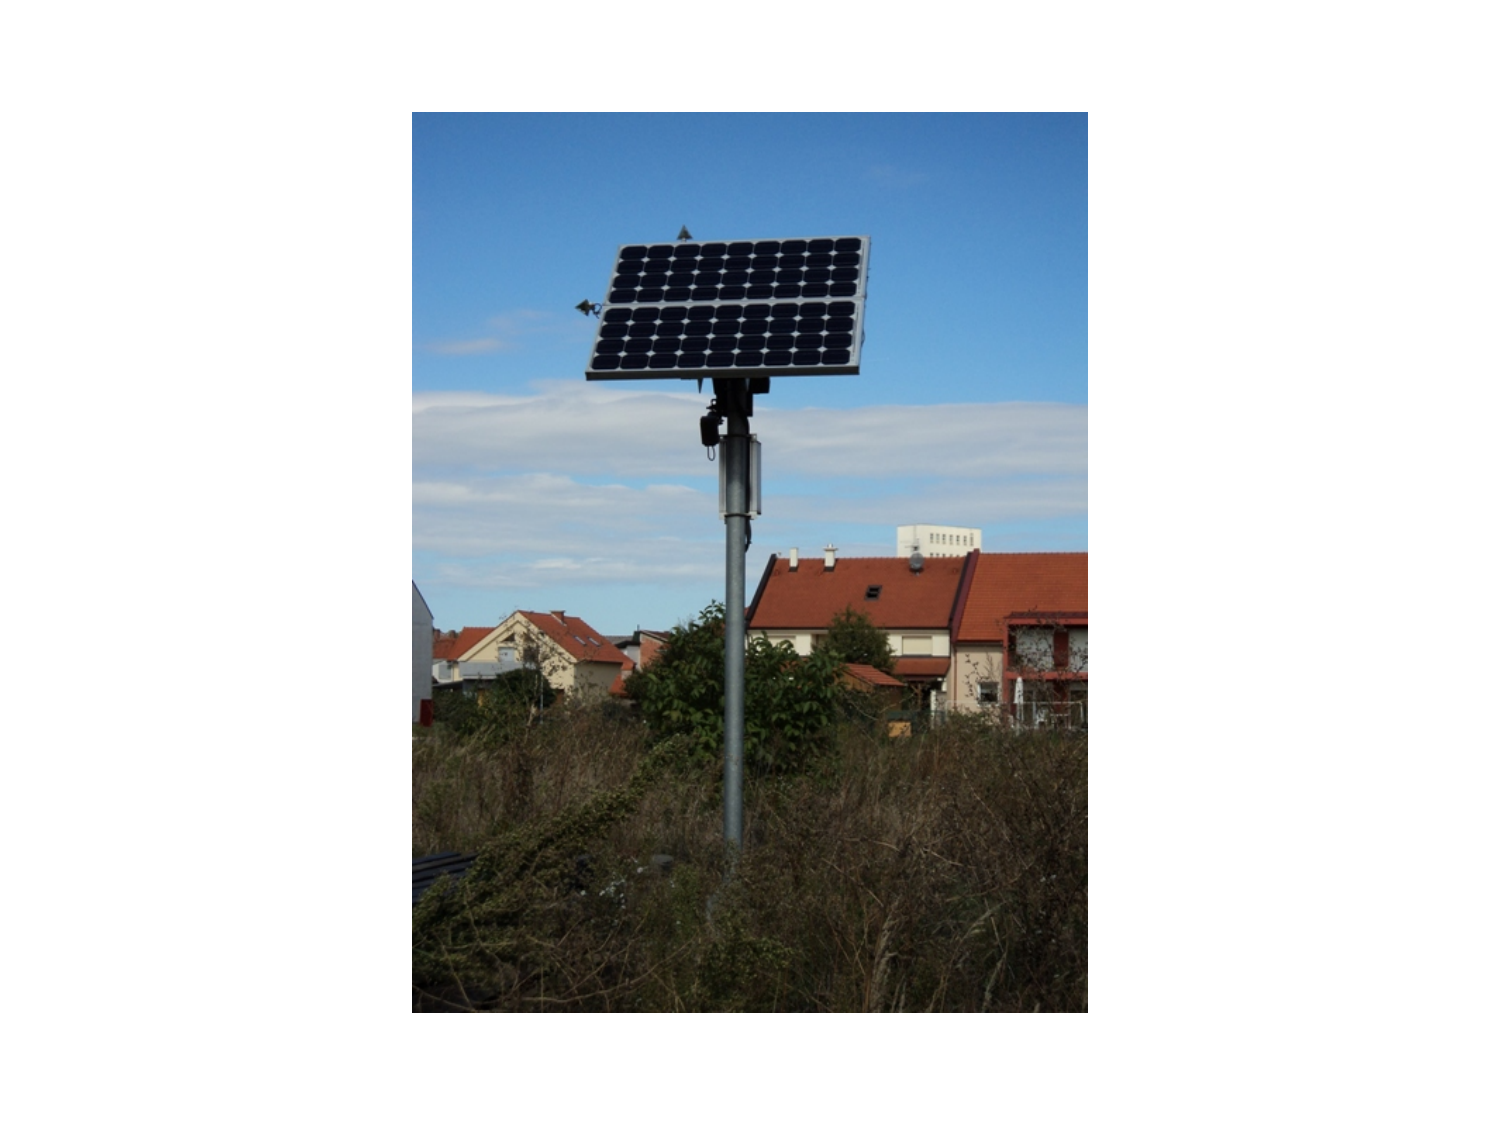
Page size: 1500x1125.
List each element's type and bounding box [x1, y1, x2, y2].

picture [412, 112, 1088, 1013]
